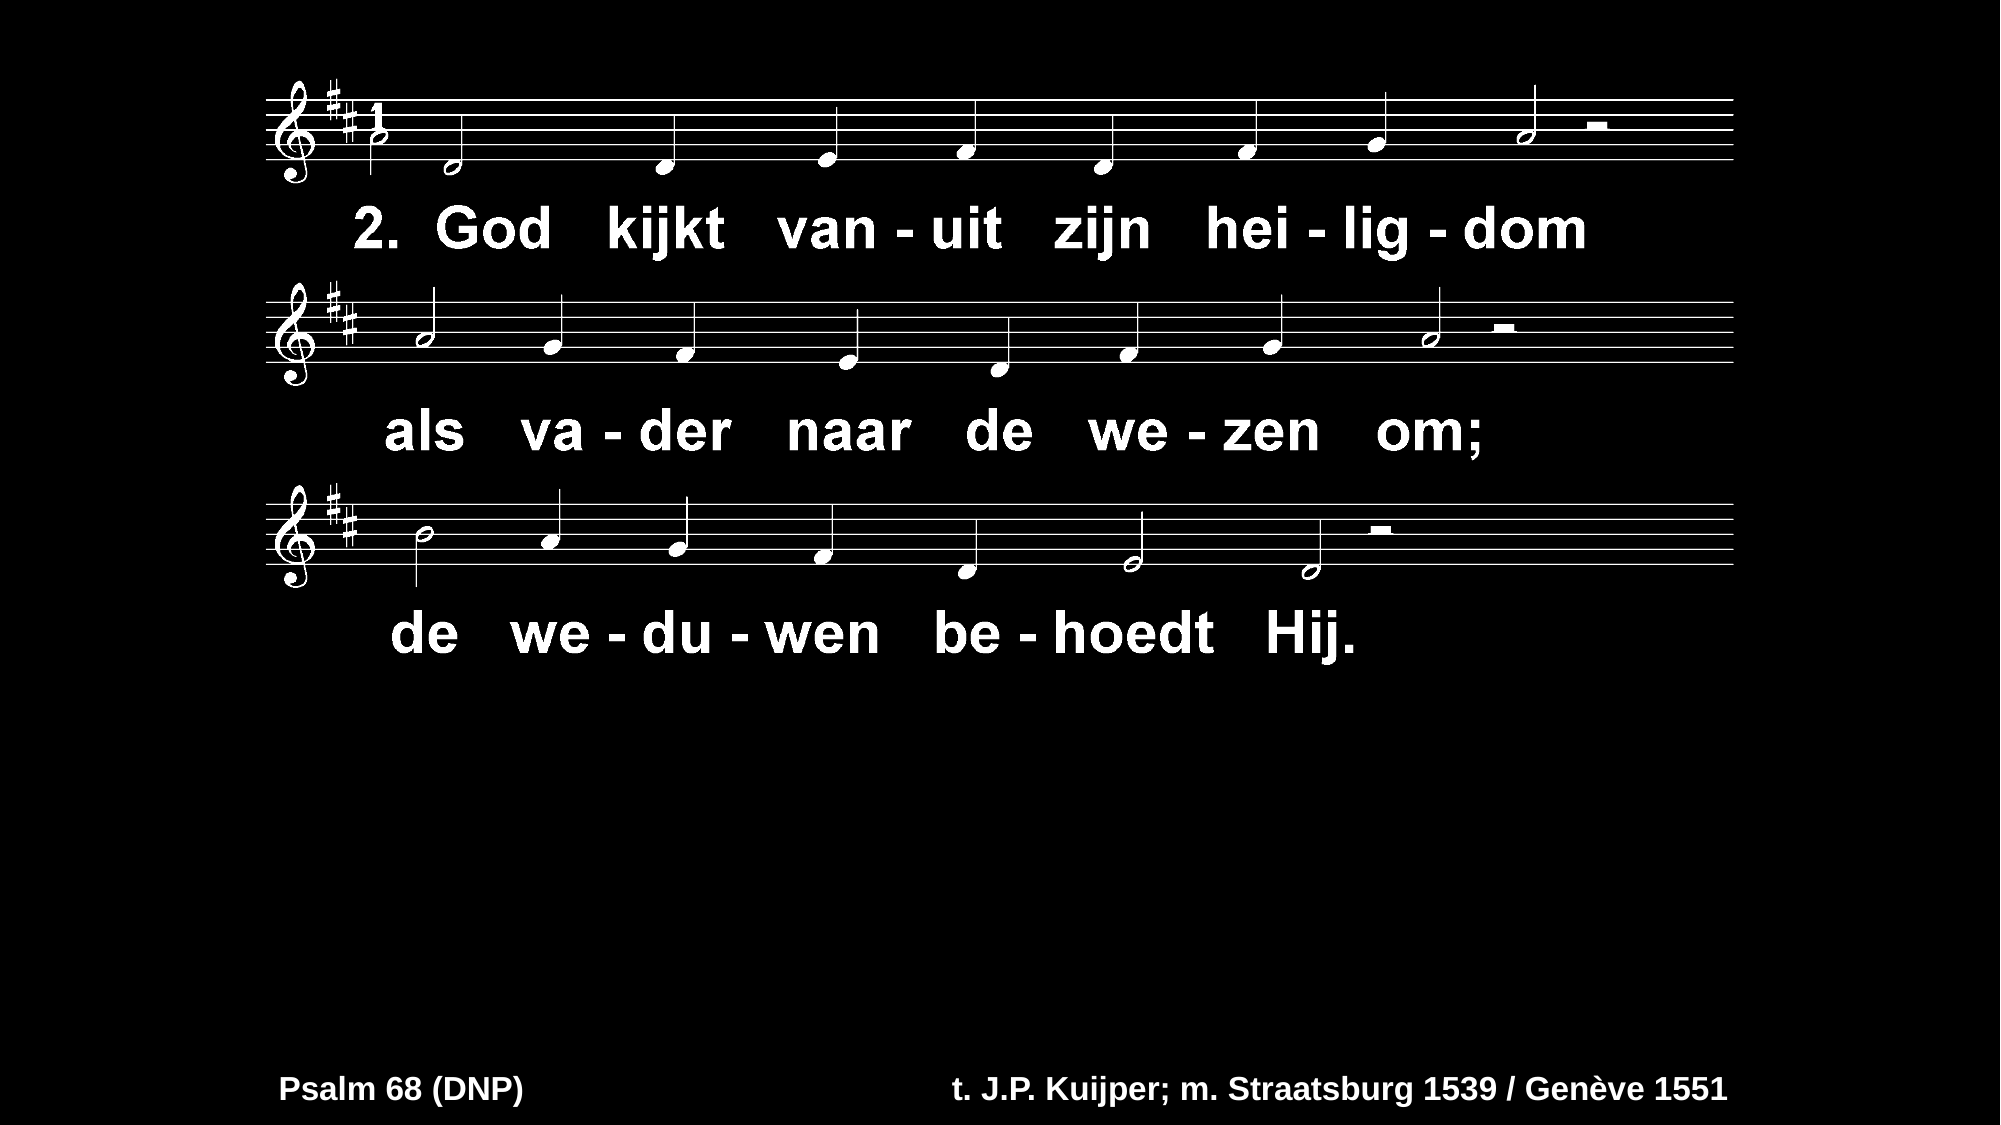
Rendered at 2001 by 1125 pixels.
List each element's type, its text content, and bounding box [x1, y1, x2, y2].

text_box Psalm 68 (DNP) t. J.P. Kuijper; m. Straatsburg 1539 / Genève 1551 [263, 1059, 1745, 1115]
picture [249, 62, 1750, 681]
